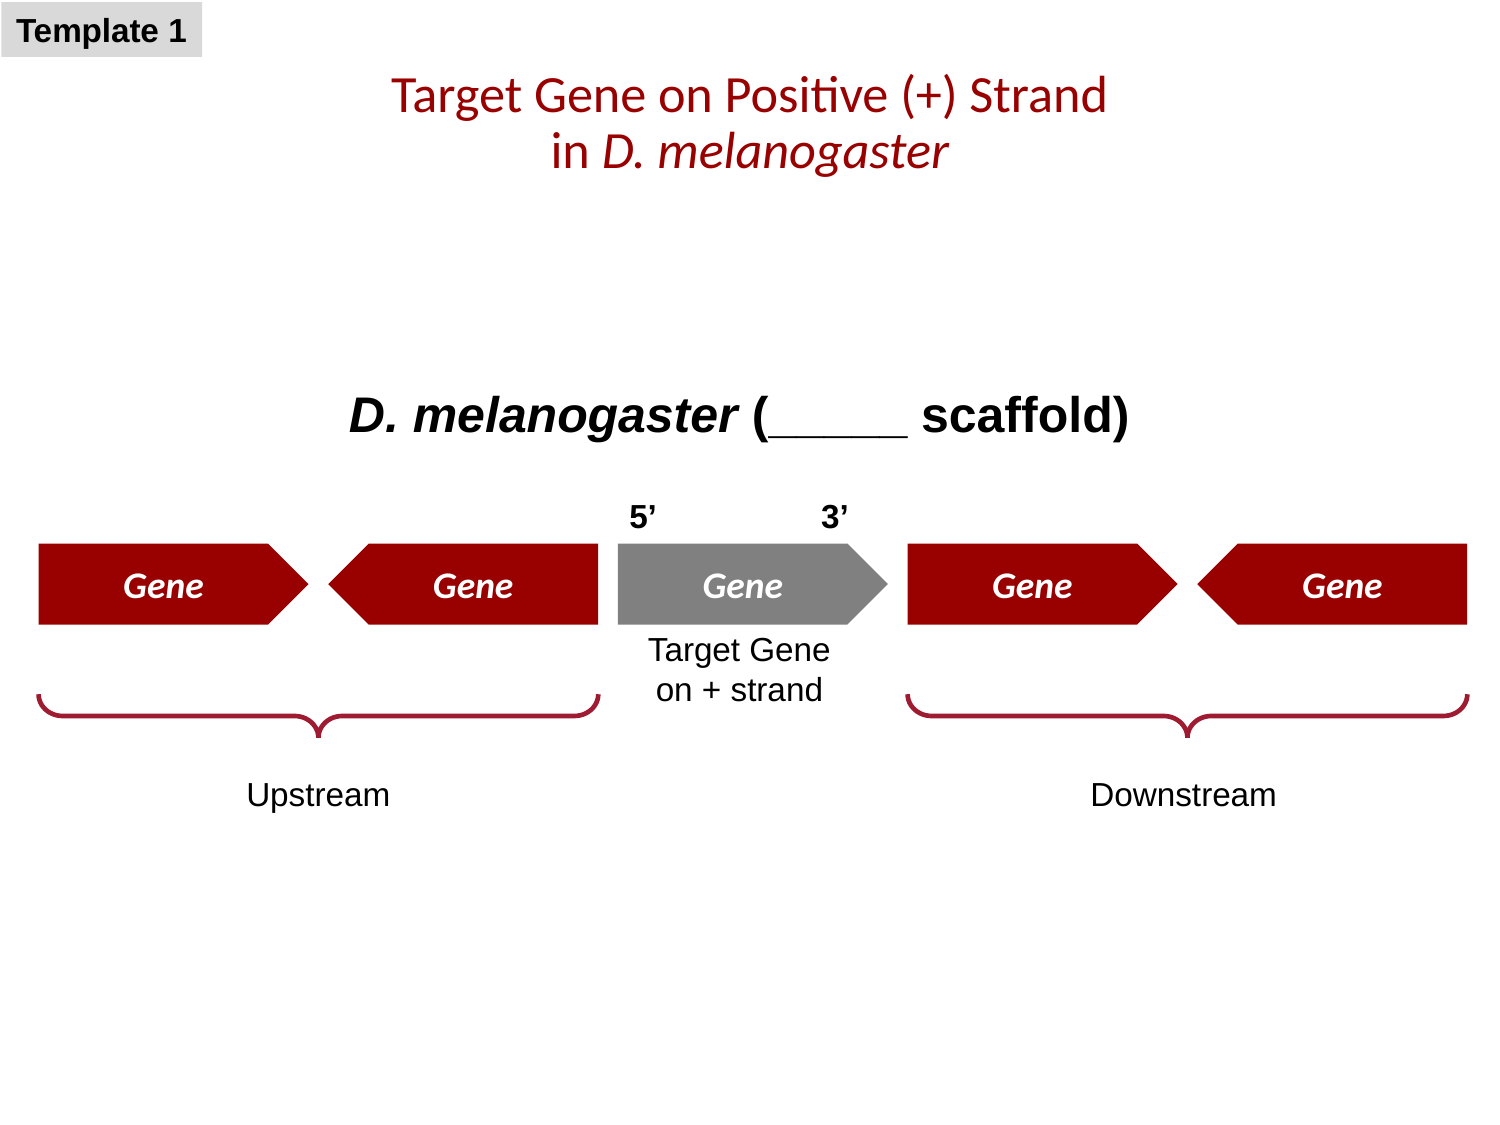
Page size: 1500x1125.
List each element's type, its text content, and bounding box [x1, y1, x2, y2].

text_box [37, 694, 600, 738]
text_box Gene [616, 543, 890, 626]
text_box Gene [37, 542, 310, 626]
text_box [906, 694, 1469, 738]
text_box Gene [326, 542, 600, 626]
text_box Downstream [1075, 765, 1293, 821]
text_box Gene [1195, 542, 1469, 626]
text_box Upstream [231, 765, 406, 821]
text_box 5’ 3’ [614, 488, 865, 543]
text_box Target Gene on + strand [633, 621, 846, 716]
title Target Gene on Positive (+) Strand in D. melanogaster [103, 59, 1397, 188]
text_box D. melanogaster (_____ scaffold) [1, 374, 1478, 450]
text_box Template 1 [1, 2, 203, 57]
text_box Gene [906, 542, 1180, 626]
